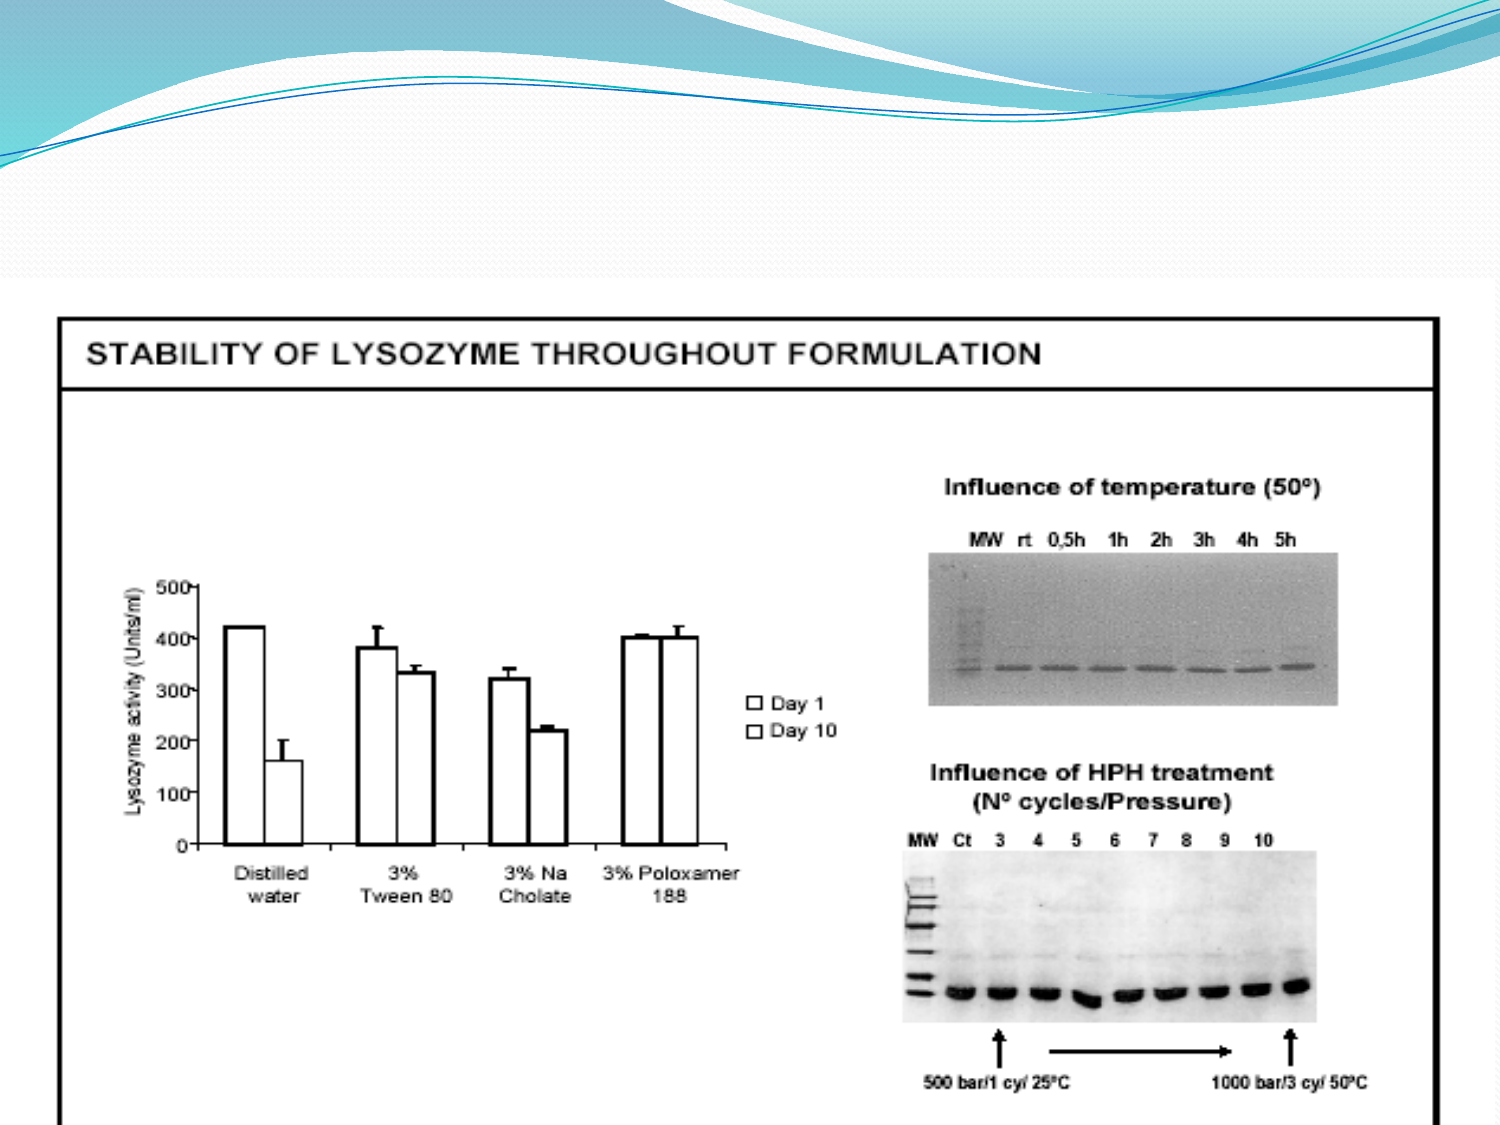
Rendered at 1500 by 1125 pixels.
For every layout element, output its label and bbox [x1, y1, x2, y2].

list [0, 278, 1495, 1125]
